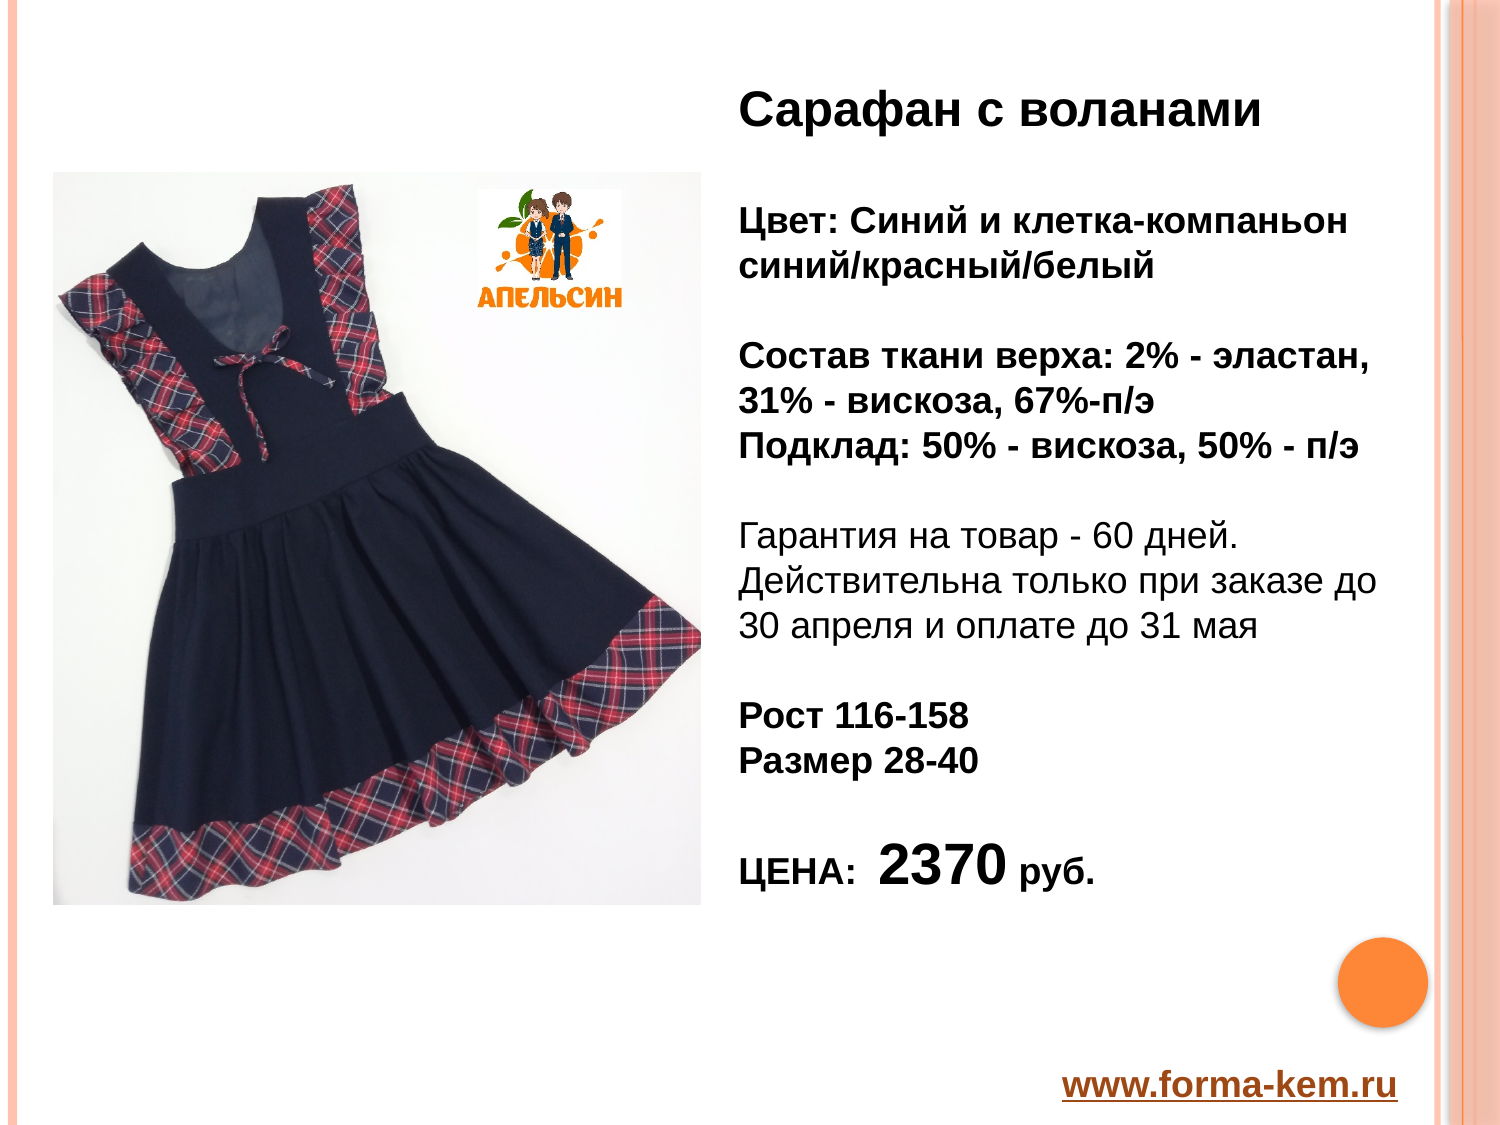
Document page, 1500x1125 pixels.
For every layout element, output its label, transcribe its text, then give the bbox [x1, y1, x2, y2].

picture [52, 172, 701, 906]
text_box Сарафан с воланами Цвет: Синий и клетка-компаньон синий/красный/белый Состав ткани верха: 2% - эластан, 31% - вискоза, 67%-п/э Подклад: 50% - вискоза, 50% - п/э Гарантия на товар - 60 дней. Действительна только при заказе до 30 апреля и оплате до 31 мая Рост 116-158 Размер 28-40 ЦЕНА: 2370 руб. [738, 31, 1412, 986]
text_box www.forma-kem.ru [1047, 1052, 1414, 1113]
